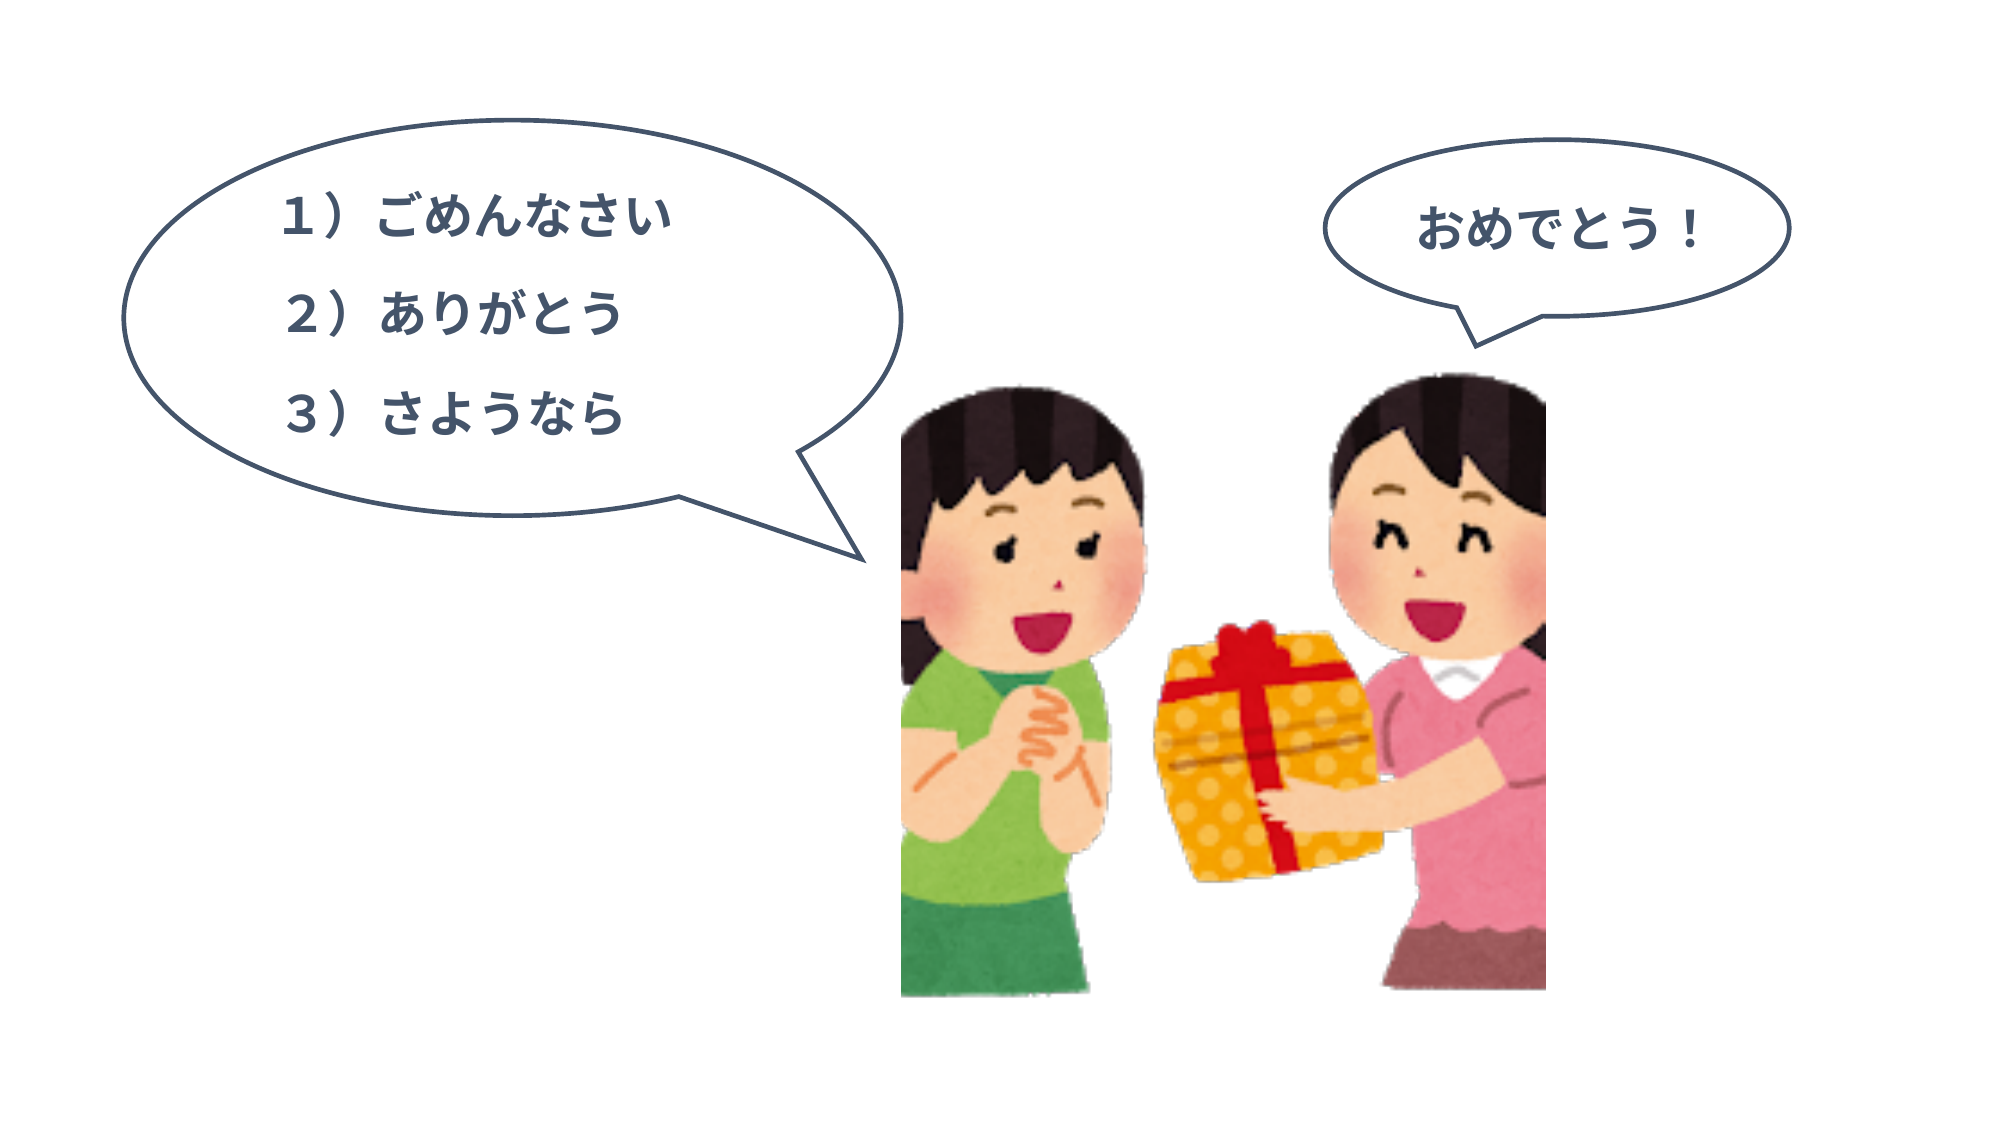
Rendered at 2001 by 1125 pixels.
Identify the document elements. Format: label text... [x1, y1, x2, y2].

text_box おめでとう！ [1400, 190, 1790, 265]
picture [901, 360, 1546, 1005]
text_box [123, 120, 902, 516]
text_box [1324, 138, 1770, 348]
